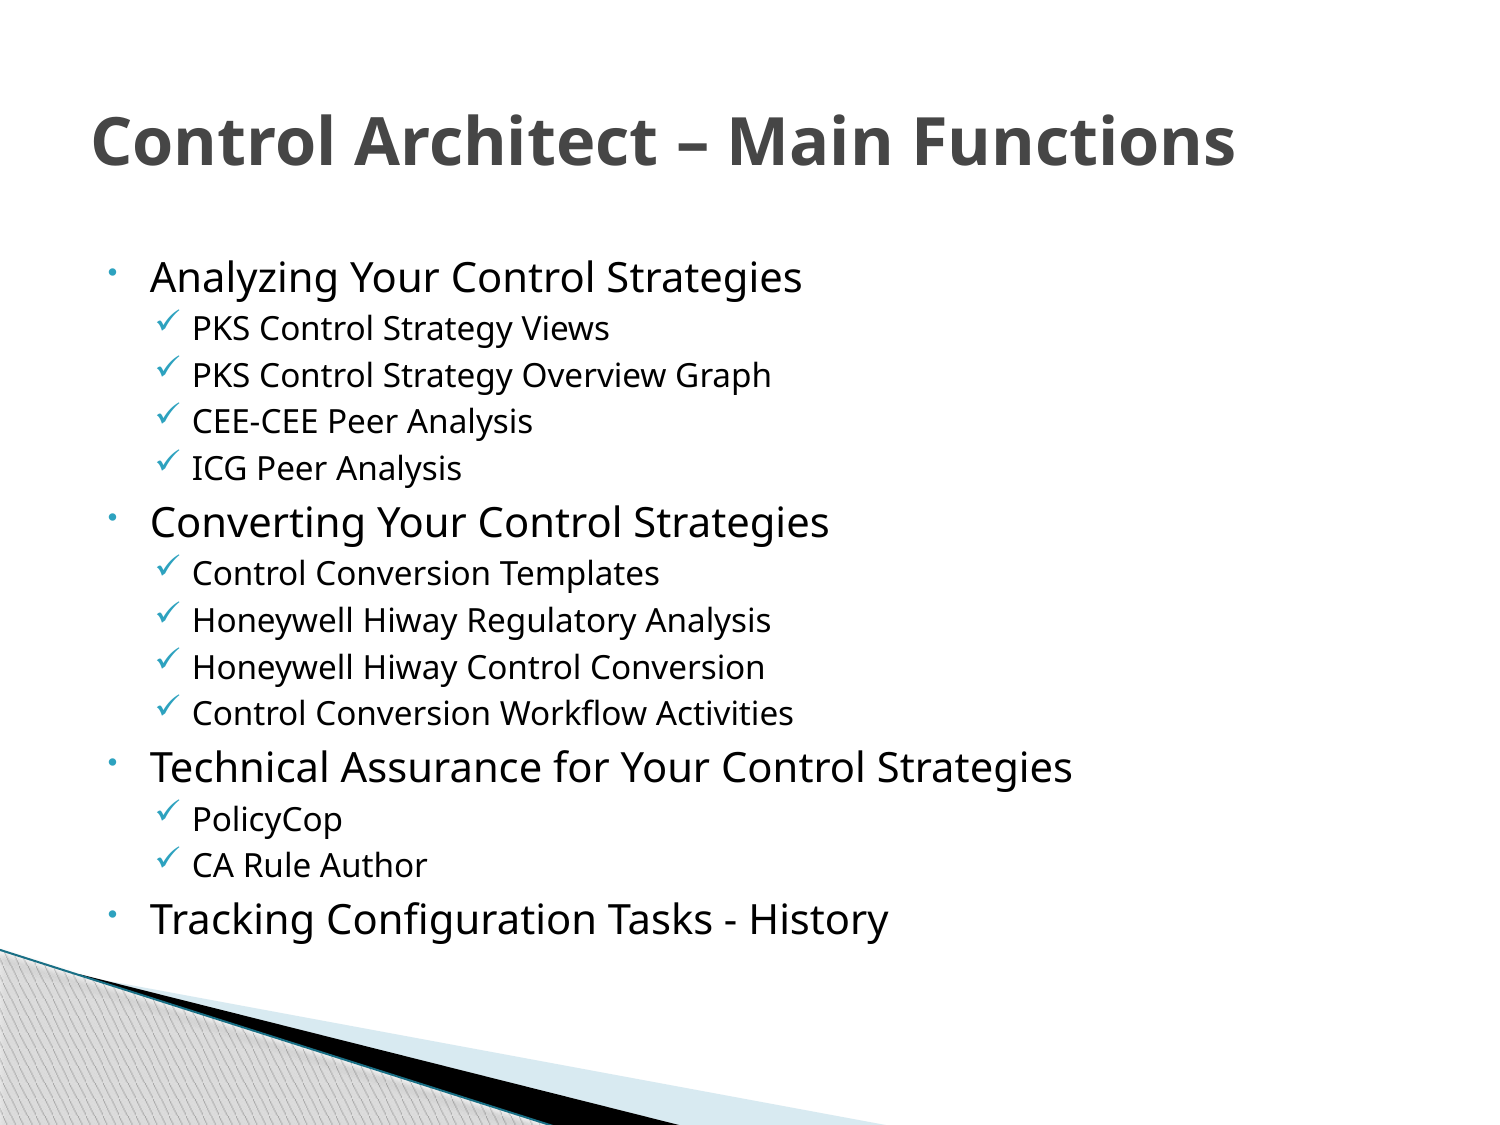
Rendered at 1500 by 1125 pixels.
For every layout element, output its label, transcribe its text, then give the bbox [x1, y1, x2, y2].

list Analyzing Your Control Strategies PKS Control Strategy Views PKS Control Strategy Overview Graph CEE-CEE Peer Analysis ICG Peer Analysis Converting Your Control Strategies Control Conversion Templates Honeywell Hiway Regulatory Analysis Honeywell Hiway Control Conversion Control Conversion Workflow Activities Technical Assurance for Your Control Strategies PolicyCop CA Rule Author Tracking Configuration Tasks - History [74, 242, 1426, 986]
title Control Architect – Main Functions [75, 45, 1425, 233]
